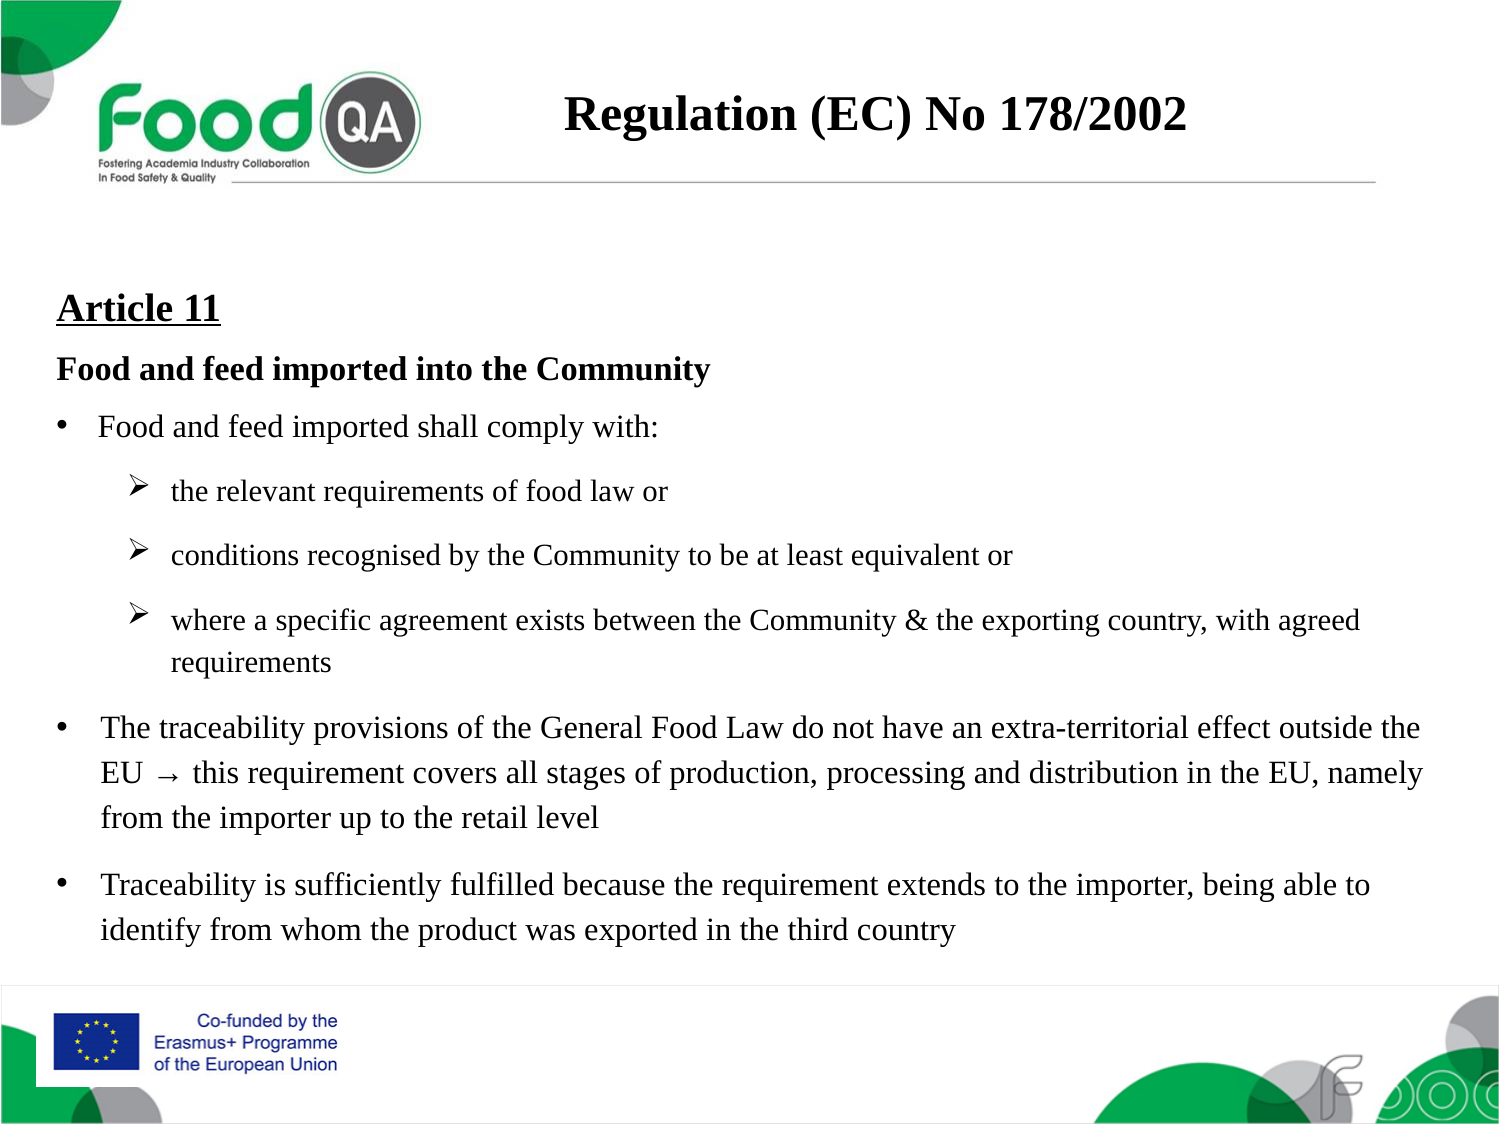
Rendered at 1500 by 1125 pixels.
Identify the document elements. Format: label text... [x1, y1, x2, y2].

picture [0, 984, 1500, 1125]
list Article 11 Food and feed imported into the Community Food and feed imported shall comply with: the relevant requirements of food law or conditions recognised by the Community to be at least equivalent or where a specific agreement exists between the Community & the exporting country, with agreed requirements The traceability provisions of the General Food Law do not have an extra-territorial effect outside the EU → this requirement covers all stages of production, processing and distribution in the EU, namely from the importer up to the retail level Traceability is sufficiently fulfilled because the requirement extends to the importer, being able to identify from whom the product was exported in the third country [41, 267, 1483, 957]
picture [0, 0, 1498, 190]
text_box Regulation (EC) No 178/2002 [549, 73, 1270, 148]
